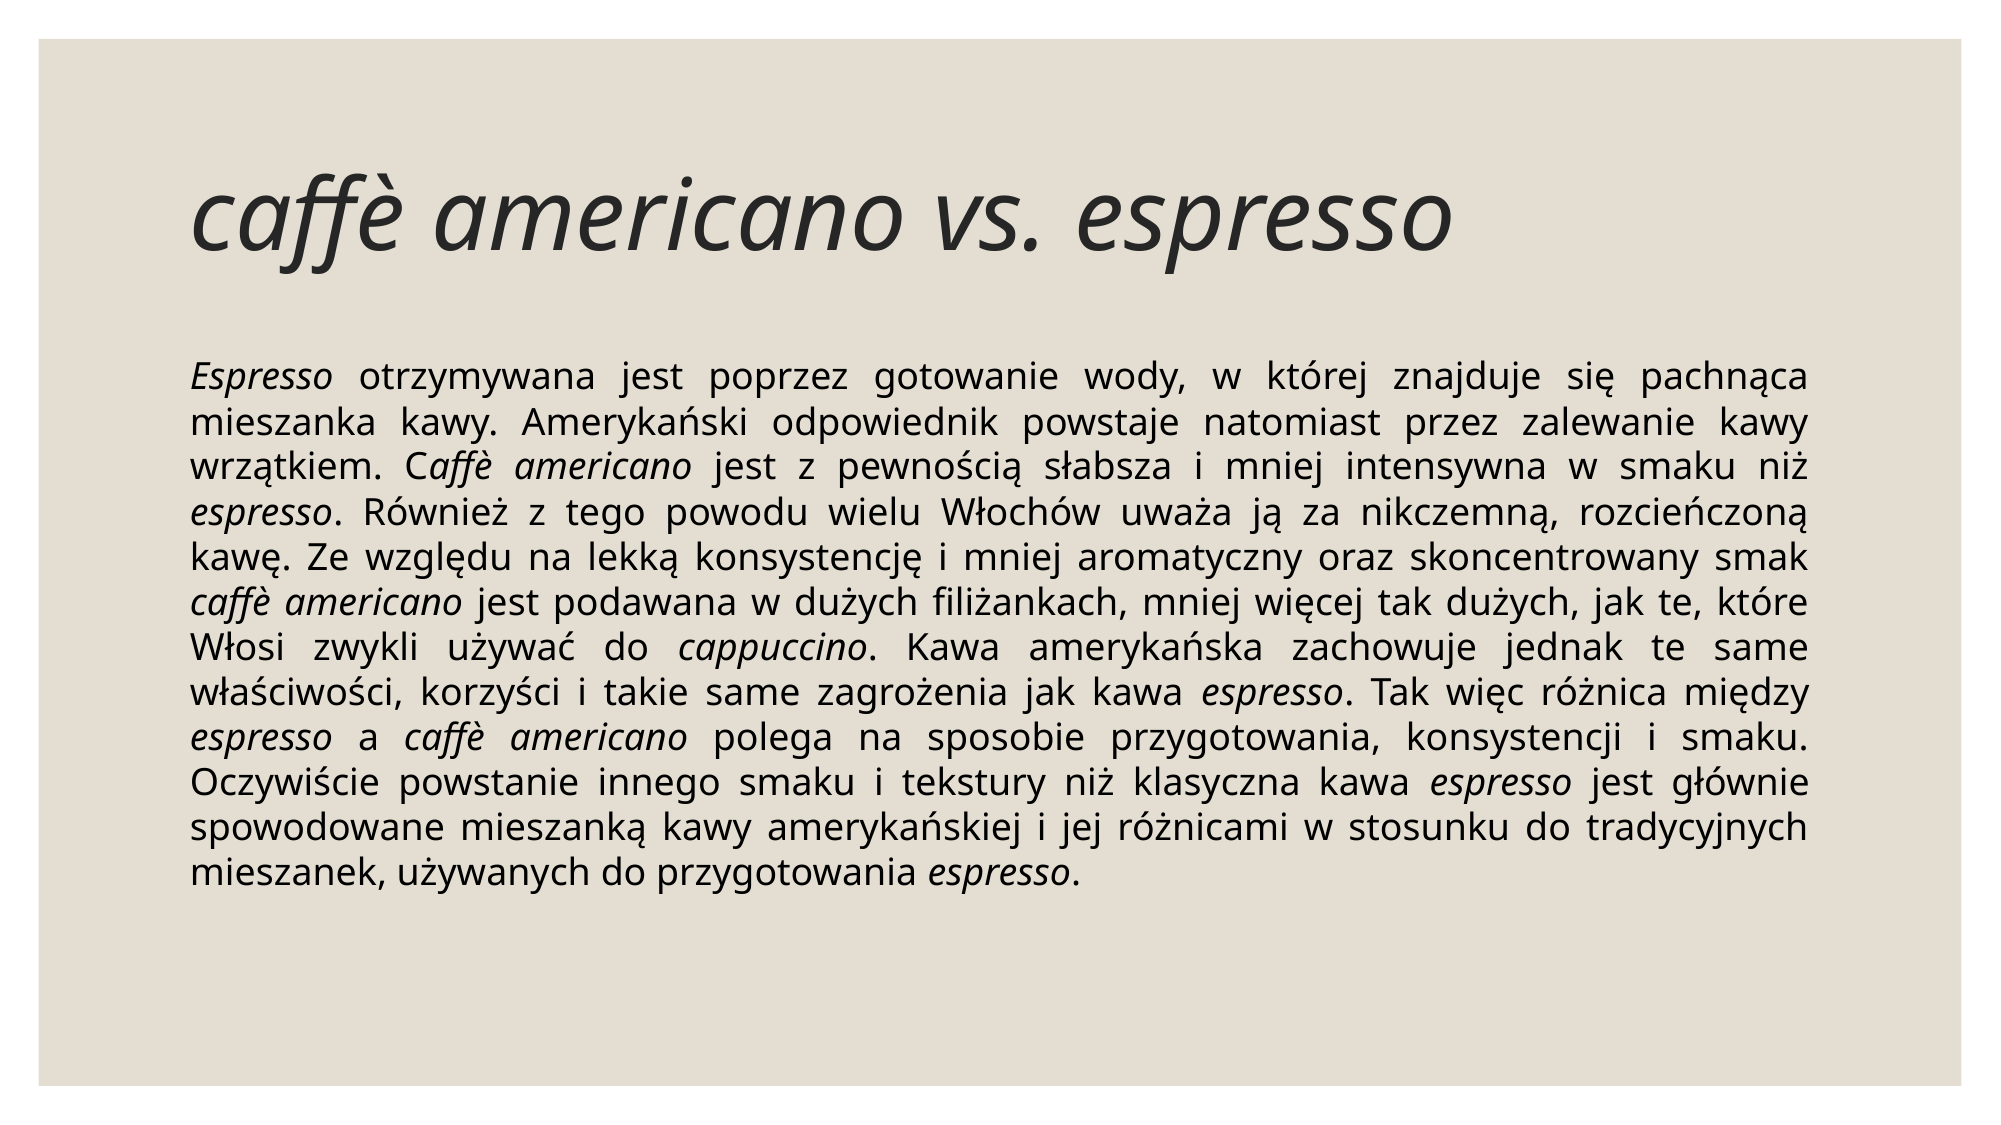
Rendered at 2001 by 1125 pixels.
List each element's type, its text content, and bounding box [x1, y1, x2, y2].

title caffè americano vs. espresso [174, 105, 1825, 331]
list Espresso otrzymywana jest poprzez gotowanie wody, w której znajduje się pachnąca mieszanka kawy. Amerykański odpowiednik powstaje natomiast przez zalewanie kawy wrzątkiem. Caffè americano jest z pewnością słabsza i mniej intensywna w smaku niż espresso. Również z tego powodu wielu Włochów uważa ją za nikczemną, rozcieńczoną kawę. Ze względu na lekką konsystencję i mniej aromatyczny oraz skoncentrowany smak caffè americano jest podawana w dużych filiżankach, mniej więcej tak dużych, jak te, które Włosi zwykli używać do cappuccino. Kawa amerykańska zachowuje jednak te same właściwości, korzyści i takie same zagrożenia jak kawa espresso. Tak więc różnica między espresso a caffè americano polega na sposobie przygotowania, konsystencji i smaku. Oczywiście powstanie innego smaku i tekstury niż klasyczna kawa espresso jest głównie spowodowane mieszanką kawy amerykańskiej i jej różnicami w stosunku do tradycyjnych mieszanek, używanych do przygotowania espresso. [174, 345, 1825, 990]
